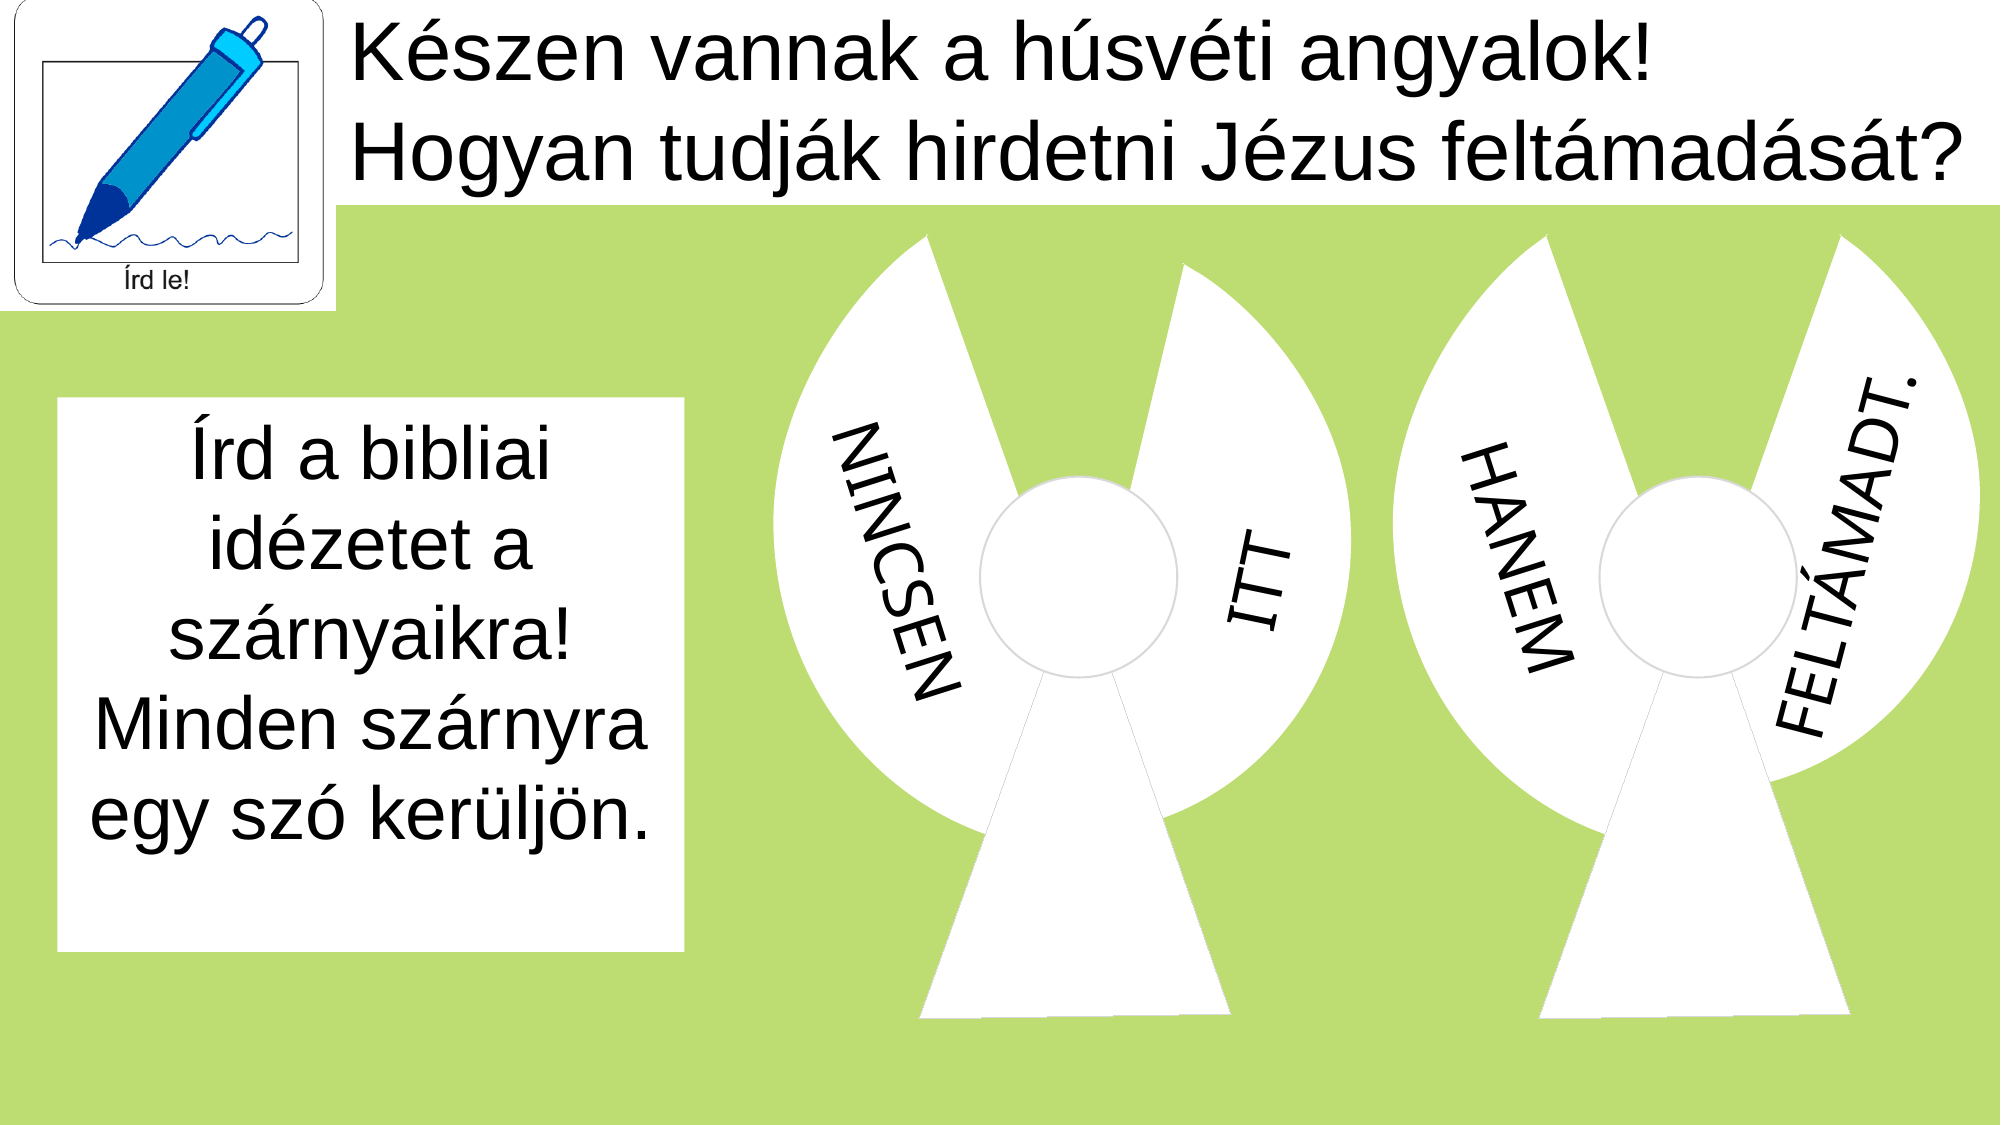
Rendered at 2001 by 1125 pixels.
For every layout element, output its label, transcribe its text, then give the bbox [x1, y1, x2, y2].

text_box [1598, 475, 1795, 679]
text_box NINCSEN [806, 393, 1008, 771]
text_box [1841, 356, 1981, 752]
text_box [1750, 233, 1875, 549]
text_box [1733, 651, 1768, 722]
text_box Készen vannak a húsvéti angyalok! Hogyan tudják hirdetni Jézus feltámadását? [336, 0, 2000, 205]
text_box [772, 233, 1043, 835]
text_box Írd a bibliai idézetet a szárnyaikra! Minden szárnyra egy szó kerüljön. [57, 397, 685, 952]
text_box [1113, 262, 1353, 819]
text_box FELTÁMADT. [1745, 261, 1963, 764]
text_box ITT [1198, 500, 1319, 653]
text_box HANEM [1435, 414, 1614, 721]
picture [0, 0, 336, 311]
text_box [1391, 233, 1662, 835]
text_box [978, 475, 1179, 679]
text_box [1757, 744, 1826, 783]
text_box [918, 673, 1232, 1019]
text_box [1538, 673, 1851, 1019]
